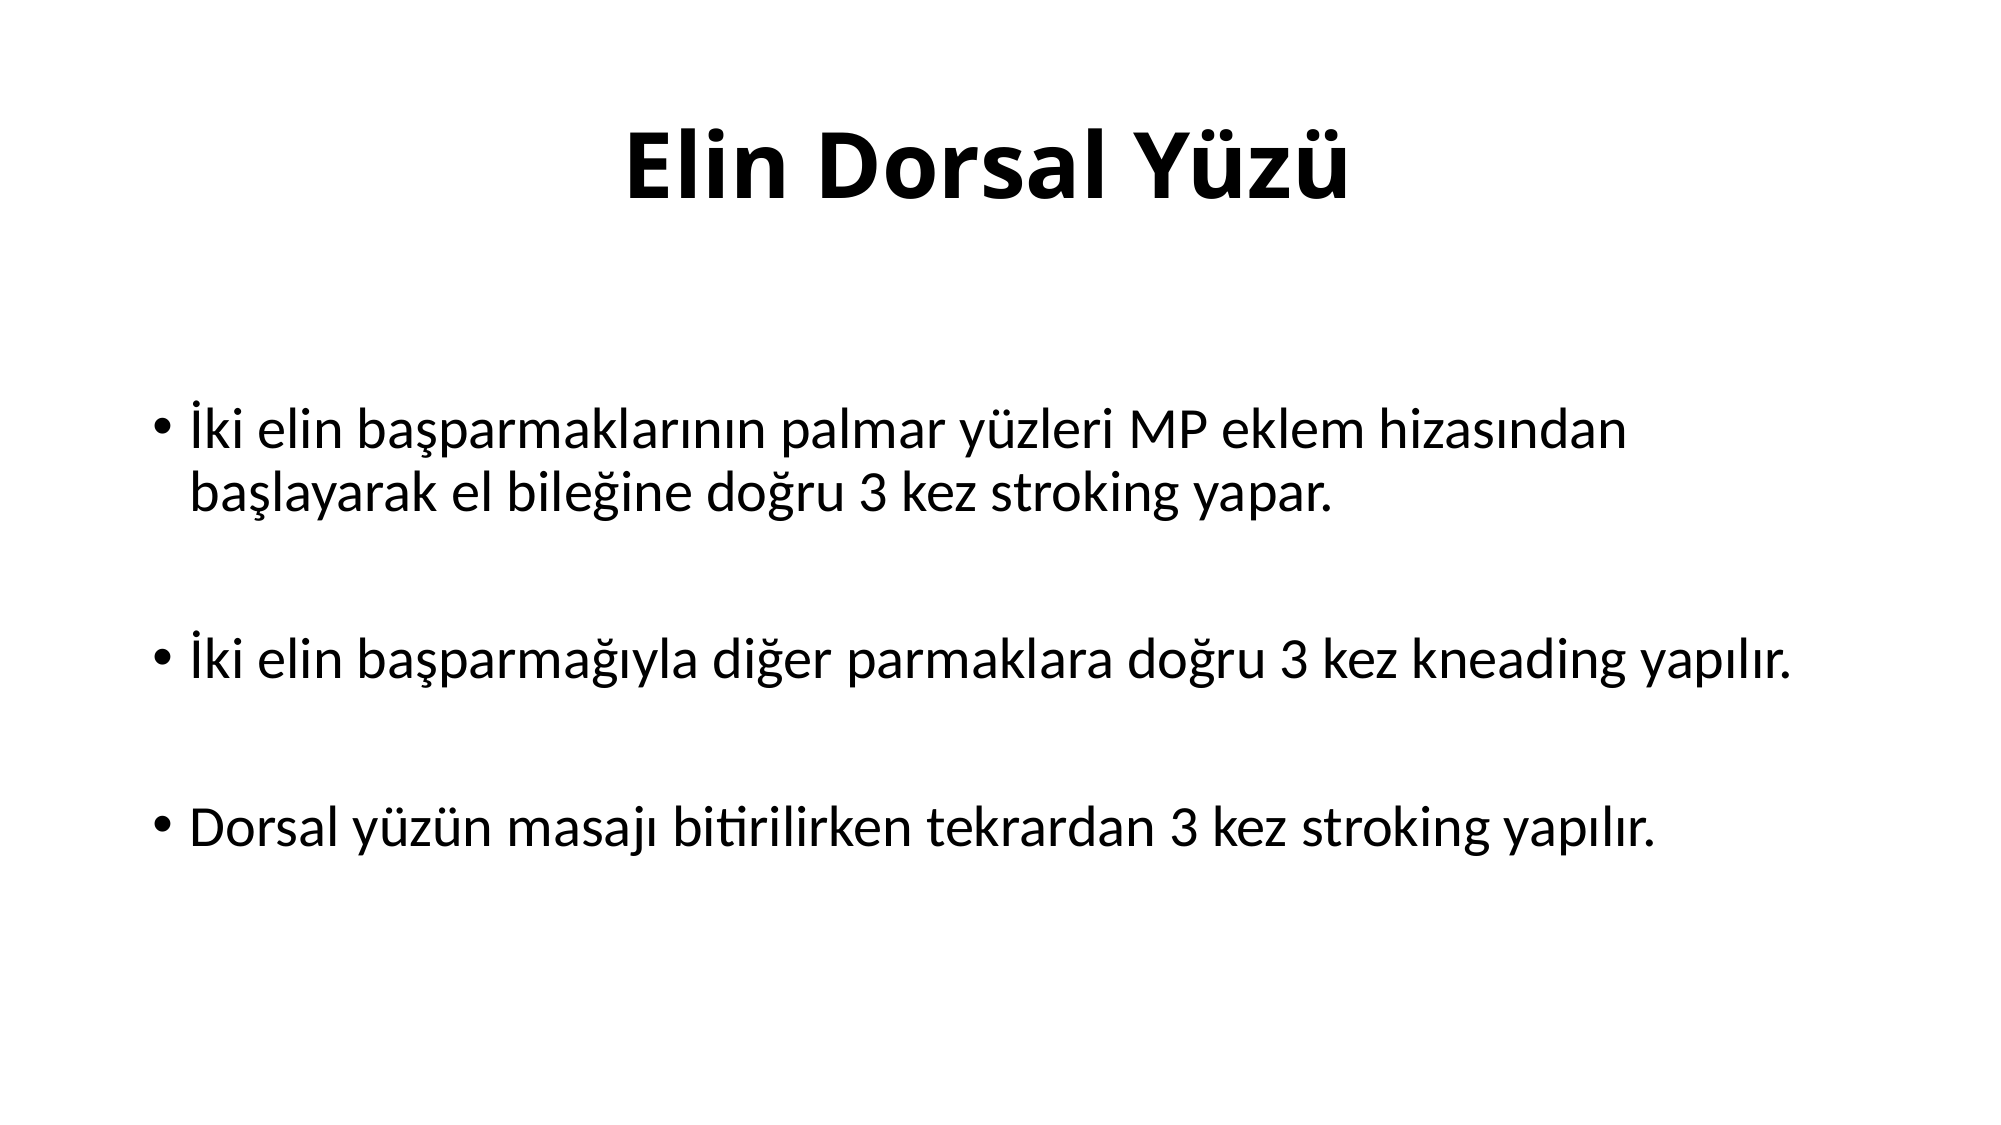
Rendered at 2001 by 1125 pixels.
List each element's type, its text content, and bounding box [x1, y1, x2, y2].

list İki elin başparmaklarının palmar yüzleri MP eklem hizasından başlayarak el bileğine doğru 3 kez stroking yapar. İki elin başparmağıyla diğer parmaklara doğru 3 kez kneading yapılır. Dorsal yüzün masajı bitirilirken tekrardan 3 kez stroking yapılır. [137, 299, 1863, 1014]
title Elin Dorsal Yüzü [137, 59, 1863, 278]
